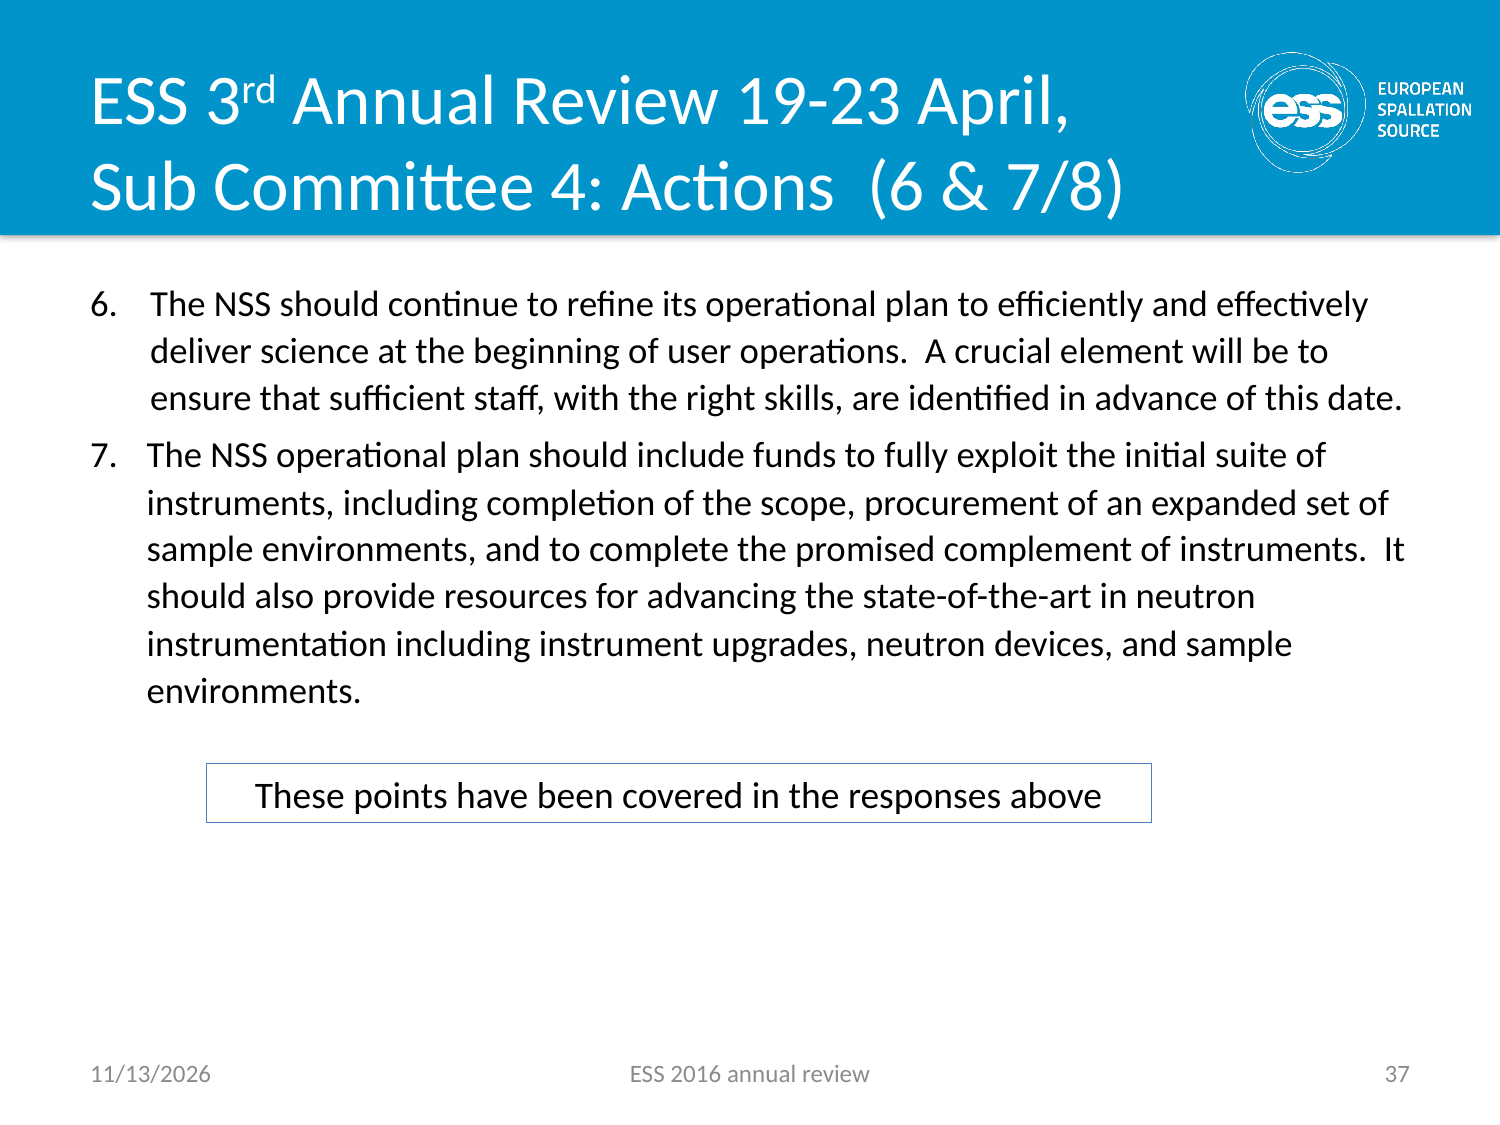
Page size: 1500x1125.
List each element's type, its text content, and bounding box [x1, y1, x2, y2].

picture [1379, 83, 1385, 94]
picture [1422, 125, 1428, 134]
picture [1400, 83, 1407, 94]
picture [1436, 104, 1444, 115]
picture [1443, 86, 1450, 93]
picture [1389, 104, 1393, 115]
list The NSS should continue to refine its operational plan to efficiently and effectively deliver science at the beginning of user operations. A crucial element will be to ensure that sufficient staff, with the right skills, are identified in advance of this date. The NSS operational plan should include funds to fully exploit the initial suite of instruments, including completion of the scope, procurement of an expanded set of sample environments, and to complete the promised complement of instruments. It should also provide resources for advancing the state-of-the-art in neutron instrumentation including instrument upgrades, neutron devices, and sample environments. [75, 268, 1425, 728]
footer ESS 2016 annual review [512, 1042, 988, 1103]
picture [1398, 109, 1406, 115]
slide_number 37 [1074, 1042, 1425, 1103]
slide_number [75, 1042, 425, 1103]
picture [1423, 83, 1430, 94]
text_box These points have been covered in the responses above [206, 763, 1152, 823]
picture [1432, 125, 1438, 136]
picture [1418, 104, 1423, 115]
picture [1264, 94, 1342, 127]
picture [1454, 83, 1458, 94]
title ESS 3rd Annual Review 19-23 April, Sub Committee 4: Actions (6 & 7/8) [75, 45, 1247, 233]
picture [1409, 104, 1415, 115]
